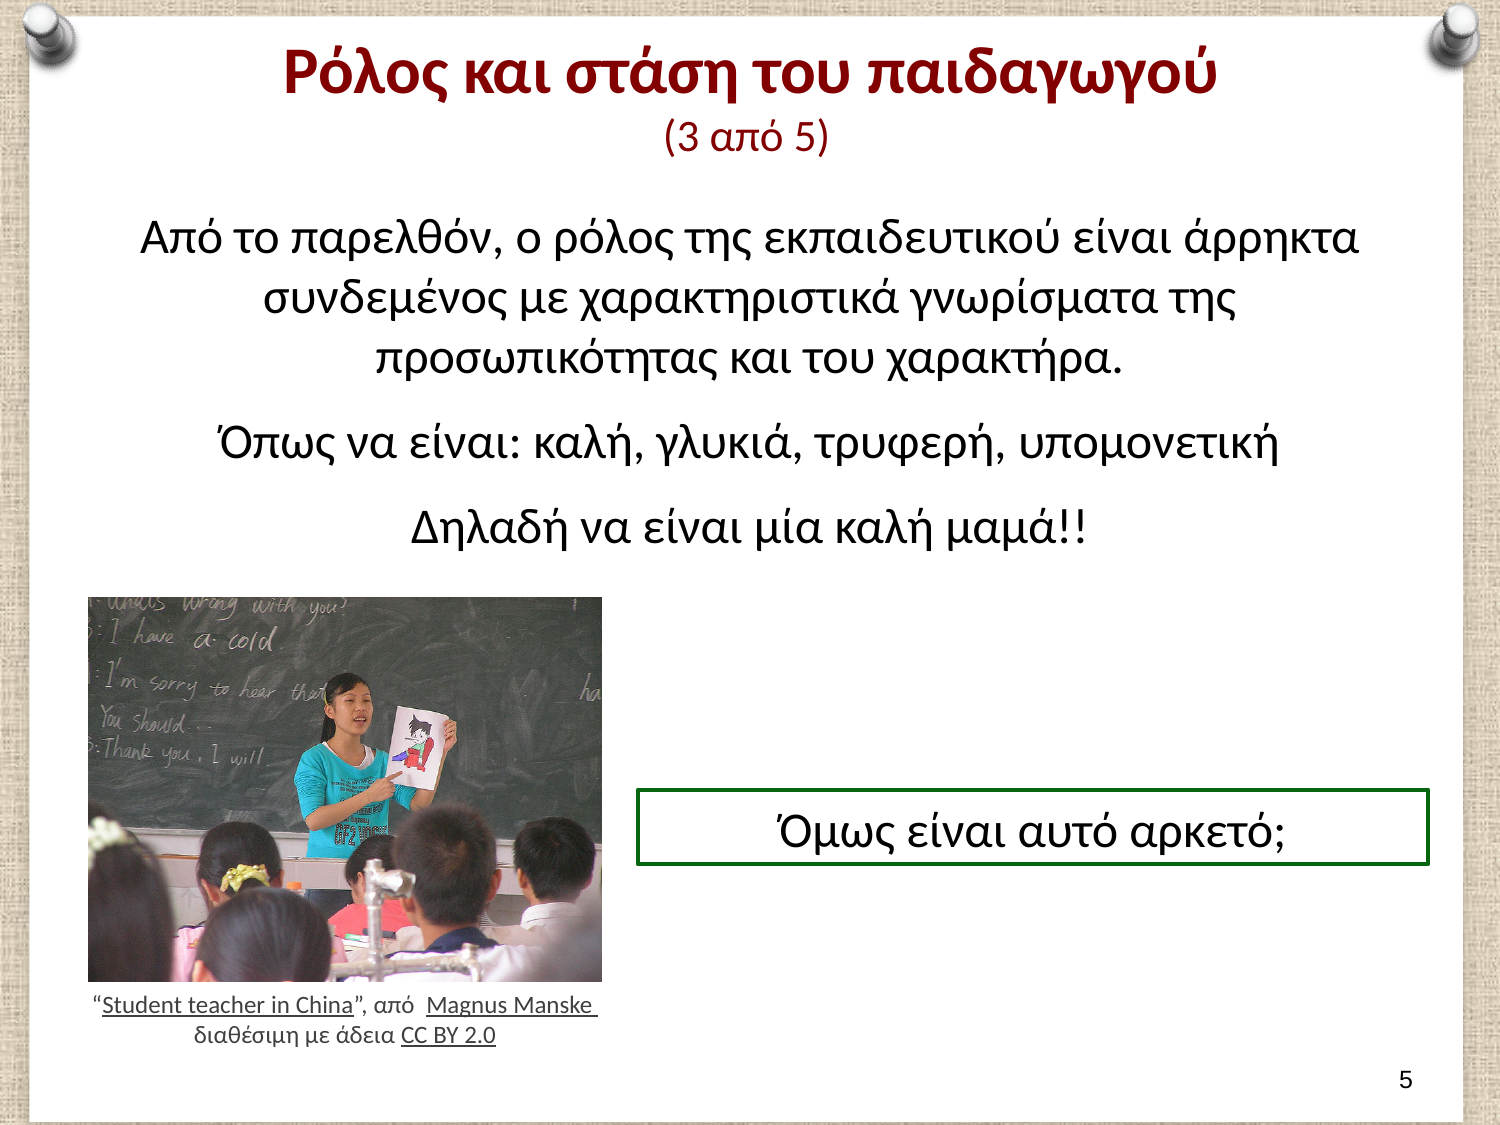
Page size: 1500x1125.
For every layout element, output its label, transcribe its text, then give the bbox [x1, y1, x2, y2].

picture [0, 0, 1500, 1125]
text_box “Student teacher in China”, από Magnus Manske διαθέσιμη με άδεια CC BY 2.0 [56, 981, 634, 1056]
text_box Όμως είναι αυτό αρκετό; [637, 789, 1429, 865]
slide_number 4 [1078, 1048, 1429, 1108]
list Από το παρελθόν, ο ρόλος της εκπαιδευτικού είναι άρρηκτα συνδεμένος με χαρακτηριστικά γνωρίσματα της προσωπικότητας και του χαρακτήρα. Όπως να είναι: καλή, γλυκιά, τρυφερή, υπομονετική Δηλαδή να είναι μία καλή μαμά!! [75, 196, 1425, 587]
title Ρόλος και στάση του παιδαγωγού (3 από 5) [76, 19, 1427, 169]
